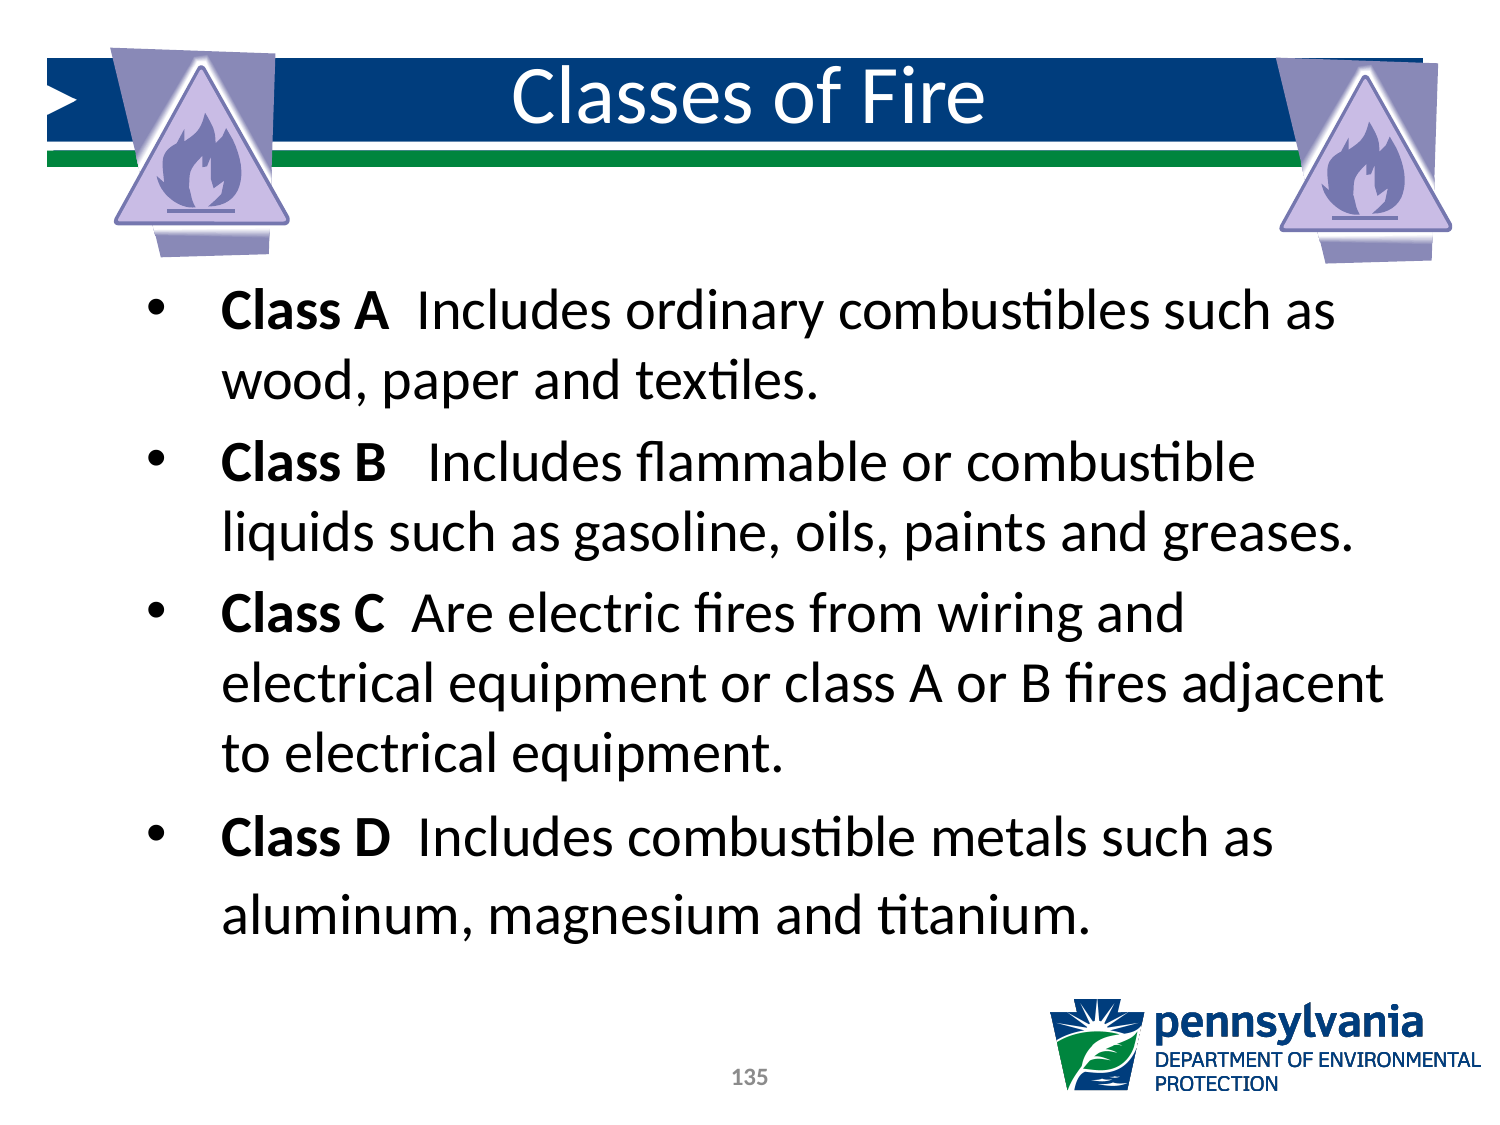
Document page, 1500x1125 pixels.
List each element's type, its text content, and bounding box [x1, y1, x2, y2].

picture [1275, 57, 1454, 264]
picture [109, 47, 291, 258]
picture [1050, 999, 1481, 1091]
title Classes of Fire [75, 32, 1425, 175]
list Class A Includes ordinary combustibles such as wood, paper and textiles. Class B Includes flammable or combustible liquids such as gasoline, oils, paints and greases. Class C Are electric fires from wiring and electrical equipment or class A or B fires adjacent to electrical equipment. Class D Includes combustible metals such as aluminum, magnesium and titanium. [75, 263, 1425, 1005]
picture [47, 58, 75, 167]
slide_number 135 [575, 1045, 925, 1106]
